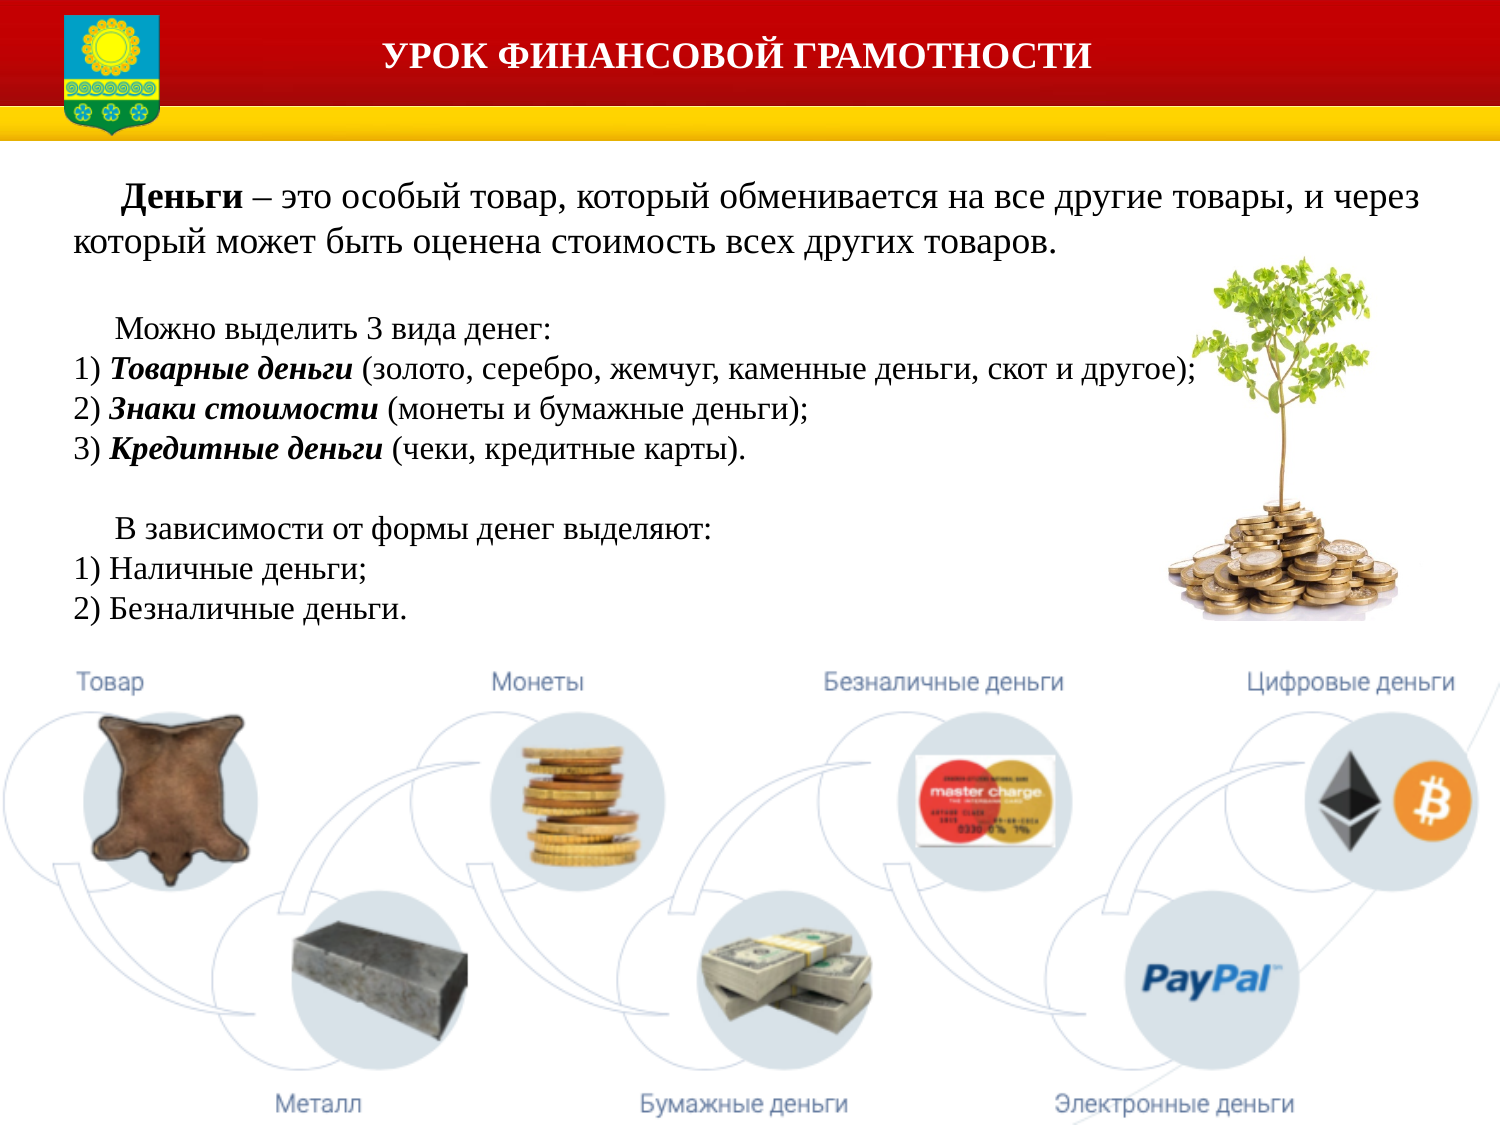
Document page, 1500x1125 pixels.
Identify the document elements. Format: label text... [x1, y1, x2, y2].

picture [0, 656, 1500, 1125]
picture [1066, 222, 1500, 622]
picture [0, 0, 1500, 142]
text_box Деньги – это особый товар, который обменивается на все другие товары, и через который может быть оценена стоимость всех других товаров. Можно выделить 3 вида денег: 1) Товарные деньги (золото, серебро, жемчуг, каменные деньги, скот и другое); 2) Знаки стоимости (монеты и бумажные деньги); 3) Кредитные деньги (чеки, кредитные карты). В зависимости от формы денег выделяют: 1) Наличные деньги; 2) Безналичные деньги. [58, 163, 1442, 634]
